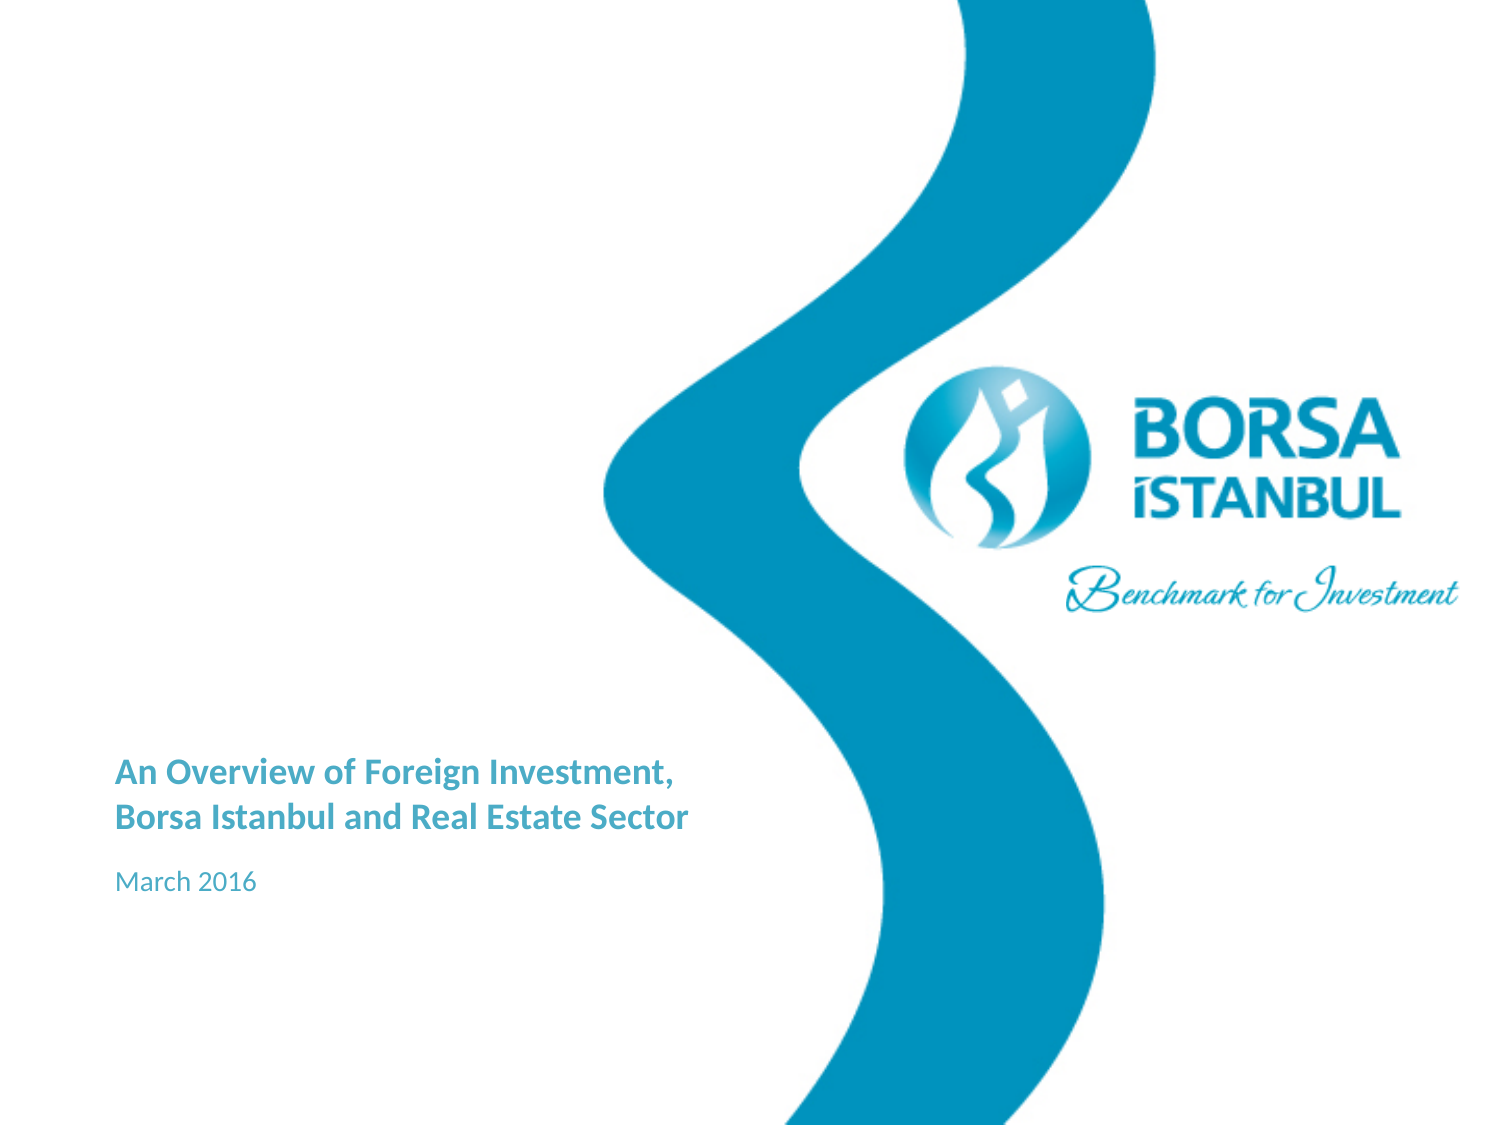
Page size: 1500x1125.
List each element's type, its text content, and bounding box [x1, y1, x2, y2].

picture [799, 0, 1500, 1125]
title An Overview of Foreign Investment, Borsa Istanbul and Real Estate Sector March 2016 [100, 739, 750, 1035]
picture [0, 0, 966, 1125]
